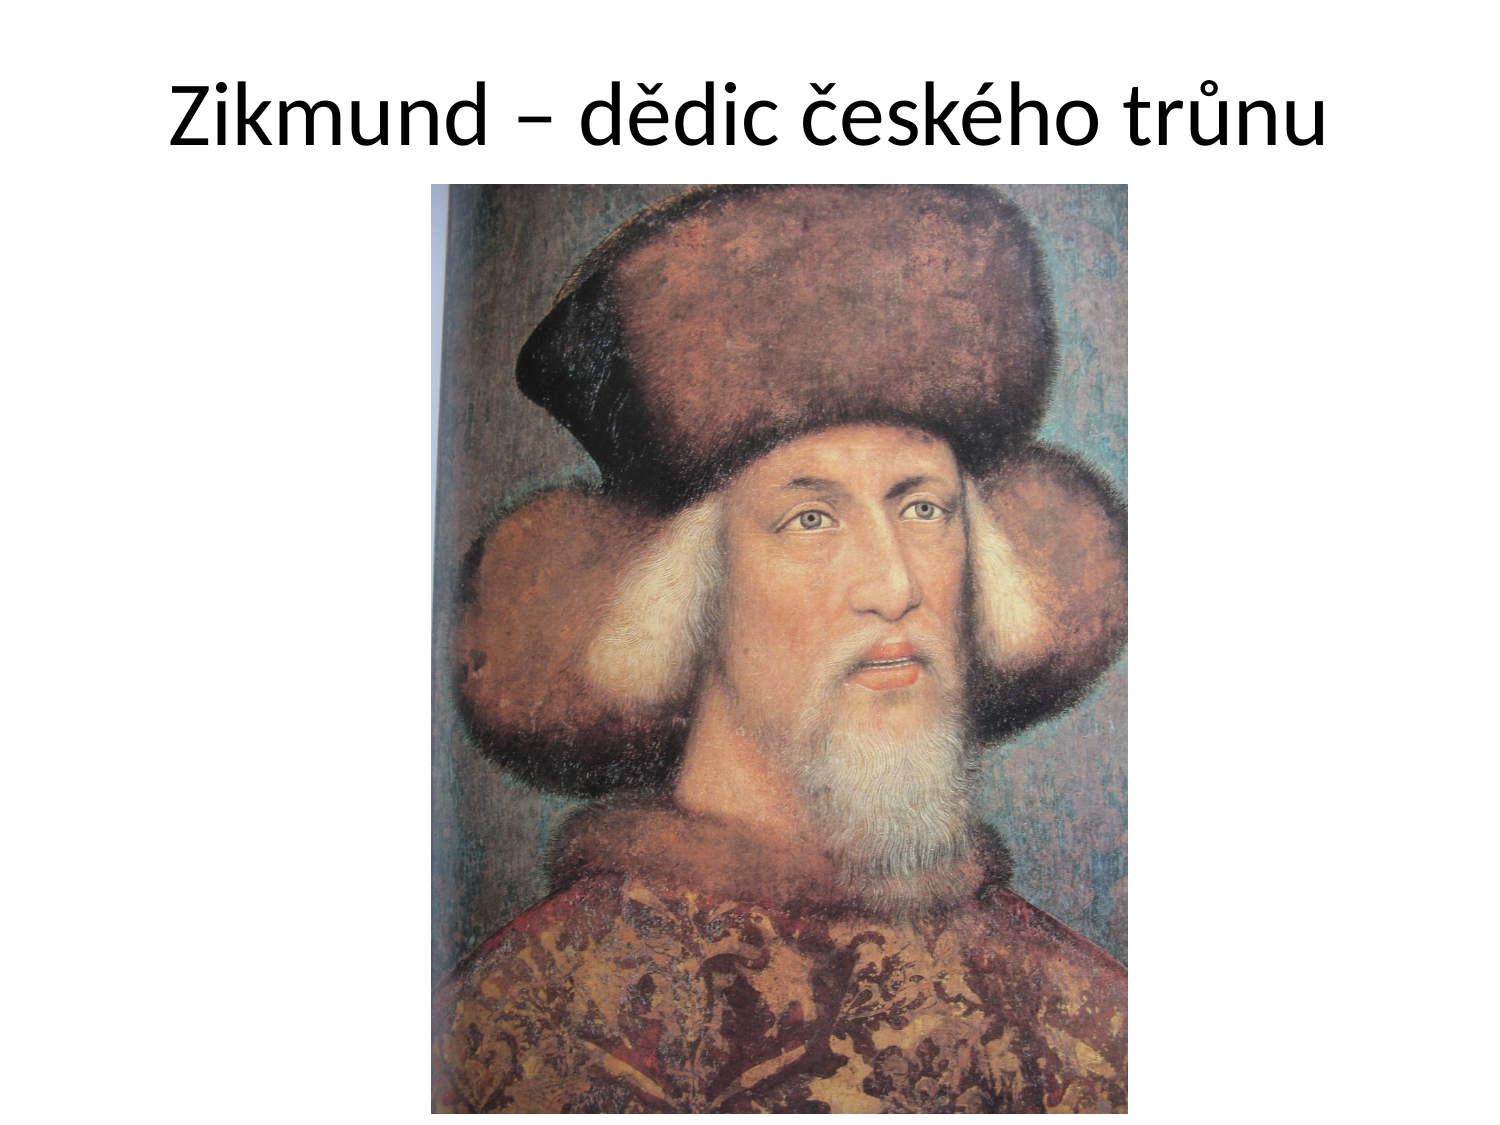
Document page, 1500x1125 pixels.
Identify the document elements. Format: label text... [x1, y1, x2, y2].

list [430, 184, 1129, 1114]
title Zikmund – dědic českého trůnu [75, 45, 1425, 173]
